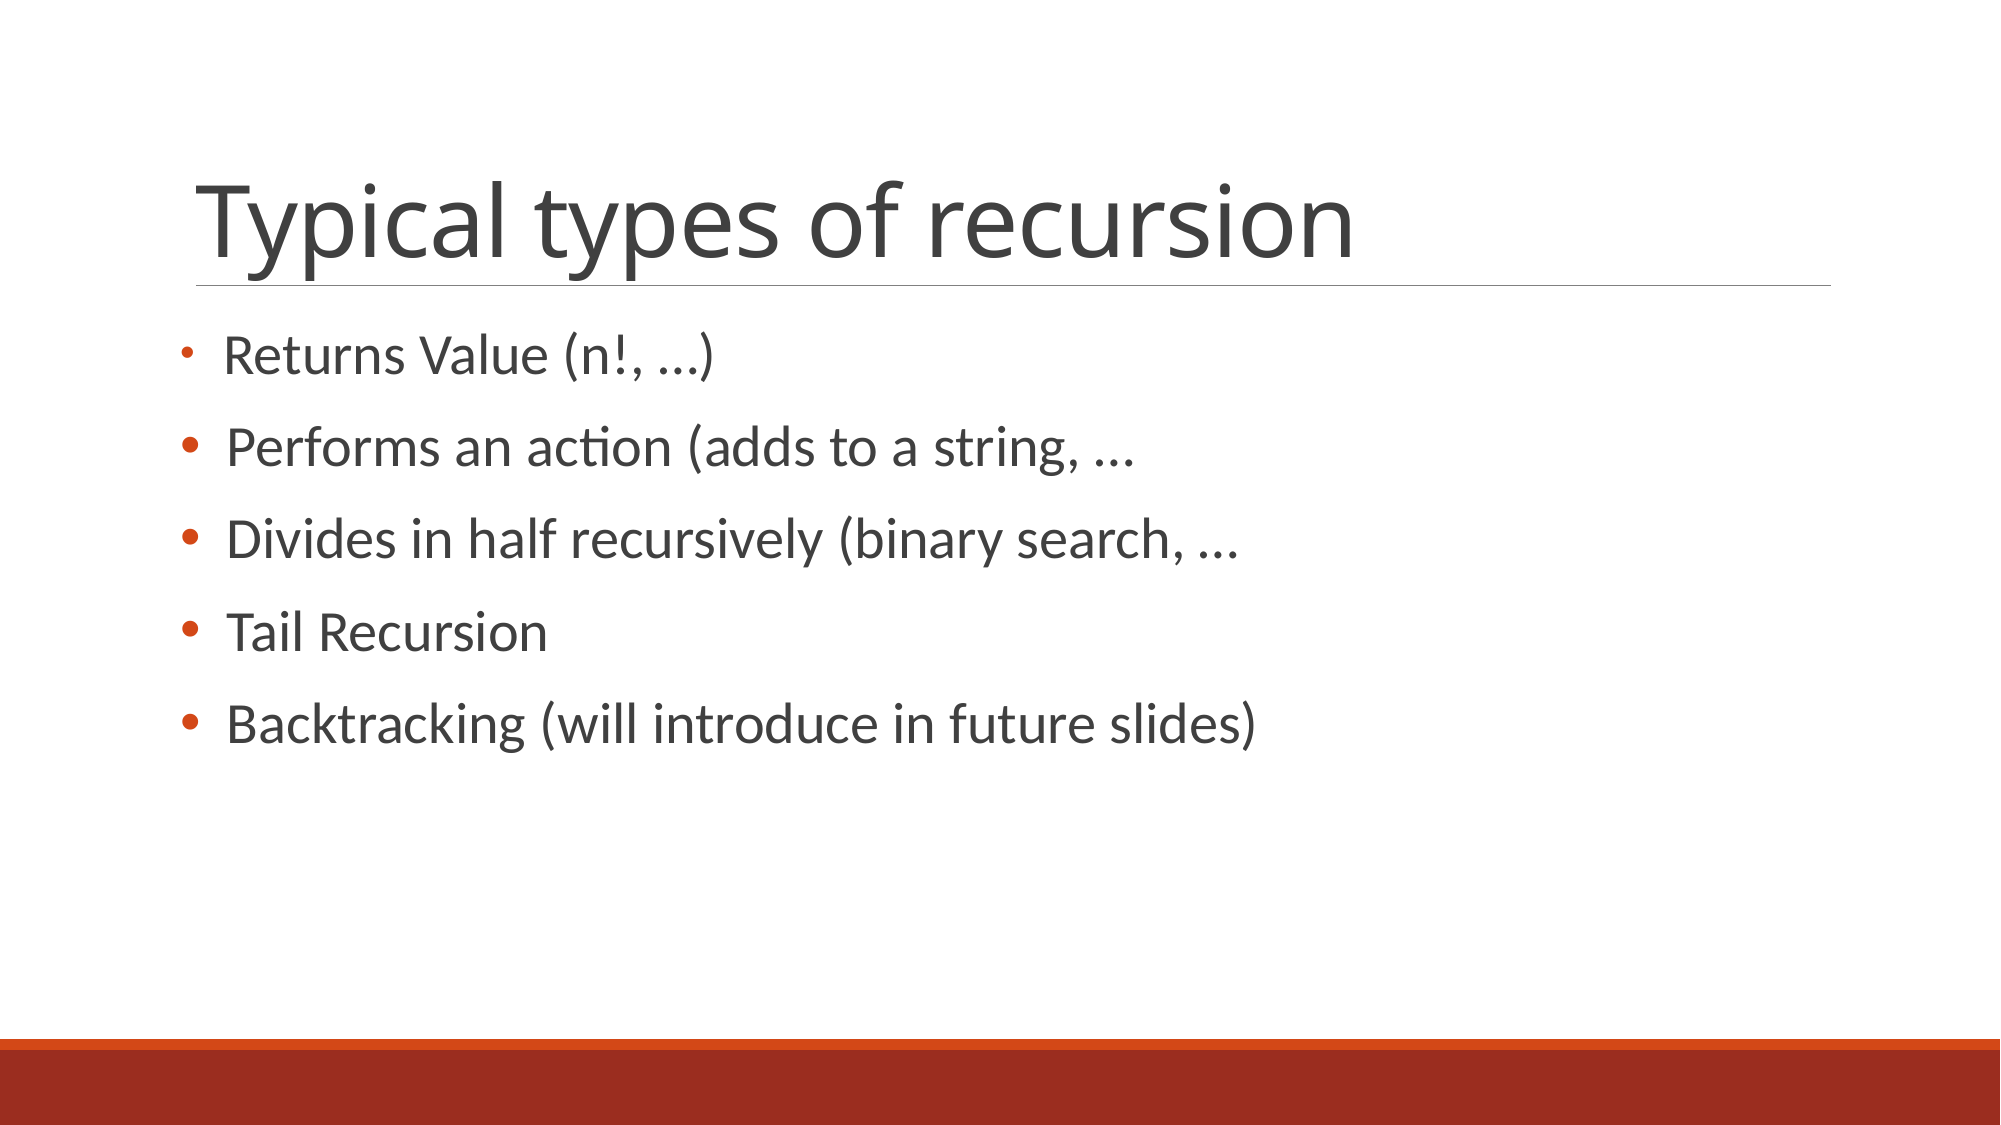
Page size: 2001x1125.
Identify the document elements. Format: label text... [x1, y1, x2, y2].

list Returns Value (n!, …) Performs an action (adds to a string, … Divides in half recursively (binary search, … Tail Recursion Backtracking (will introduce in future slides) [180, 316, 1963, 1096]
title Typical types of recursion [180, 47, 1830, 285]
